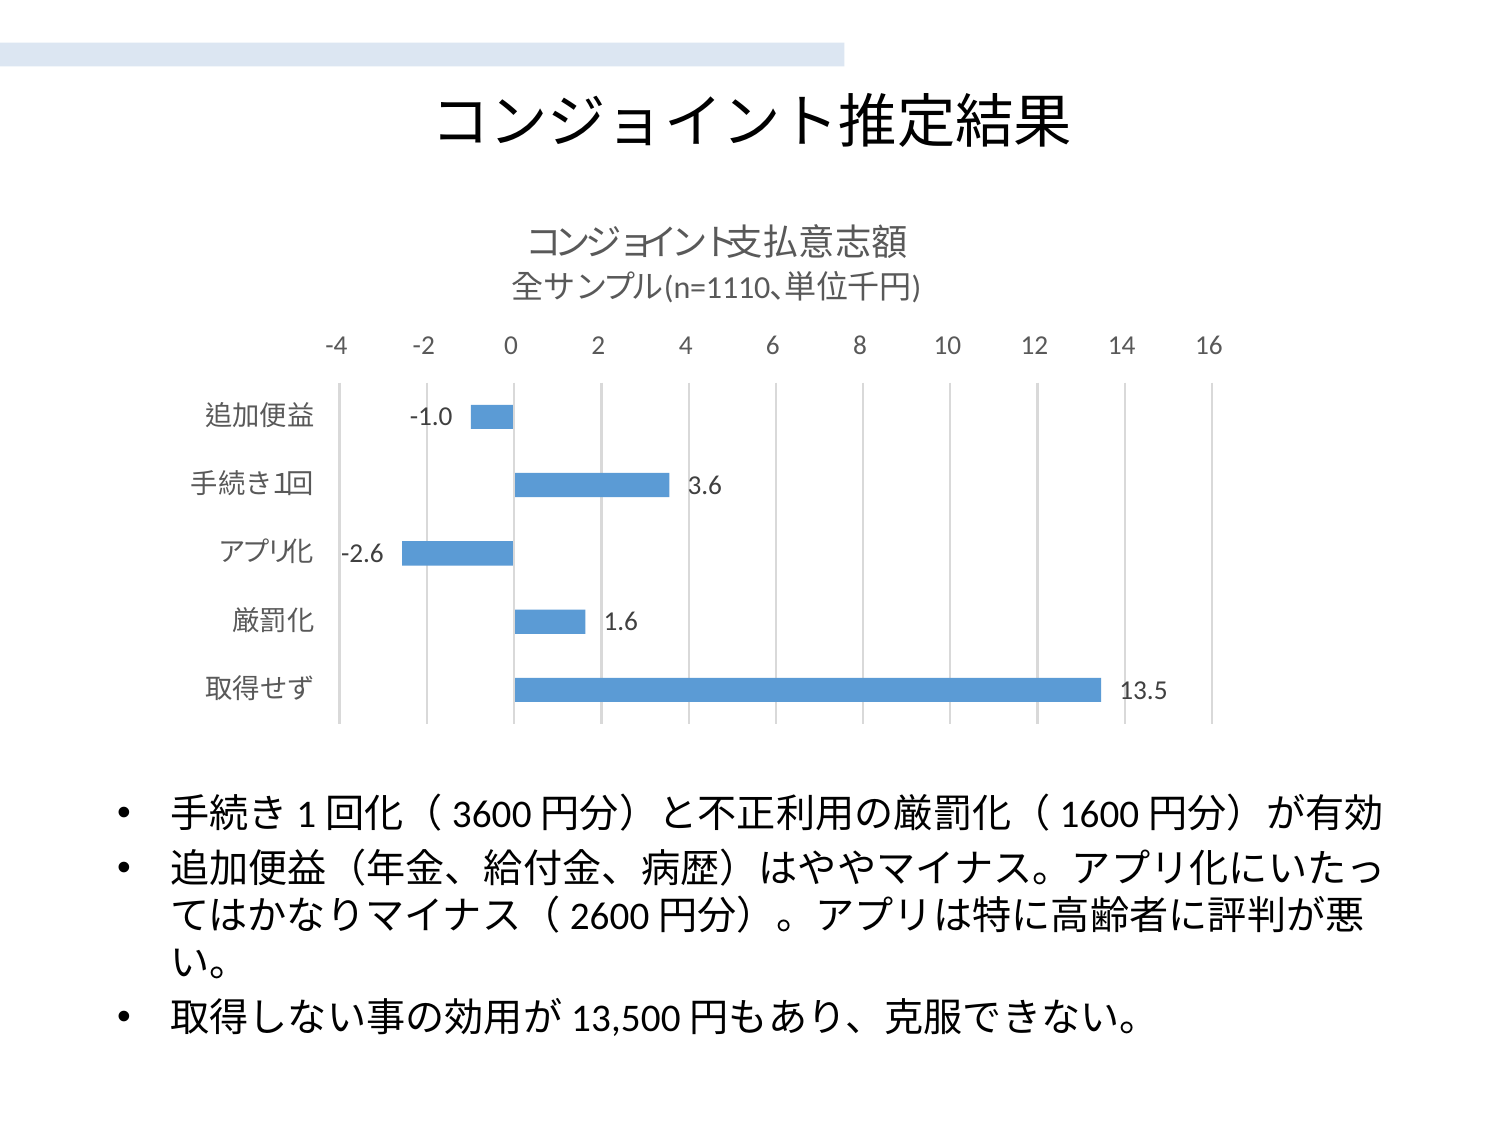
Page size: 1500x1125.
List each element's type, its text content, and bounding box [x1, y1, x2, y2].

title コンジョイント推定結果 [76, 66, 1427, 173]
list 手続き1回化（3600円分）と不正利用の厳罰化（1600円分）が有効 追加便益（年金、給付金、病歴）はややマイナス。アプリ化にいたってはかなりマイナス（2600円分）。アプリは特に高齢者に評判が悪い。 取得しない事の効用が13,500円もあり、克服できない。 [102, 781, 1402, 1077]
picture [170, 196, 1263, 758]
